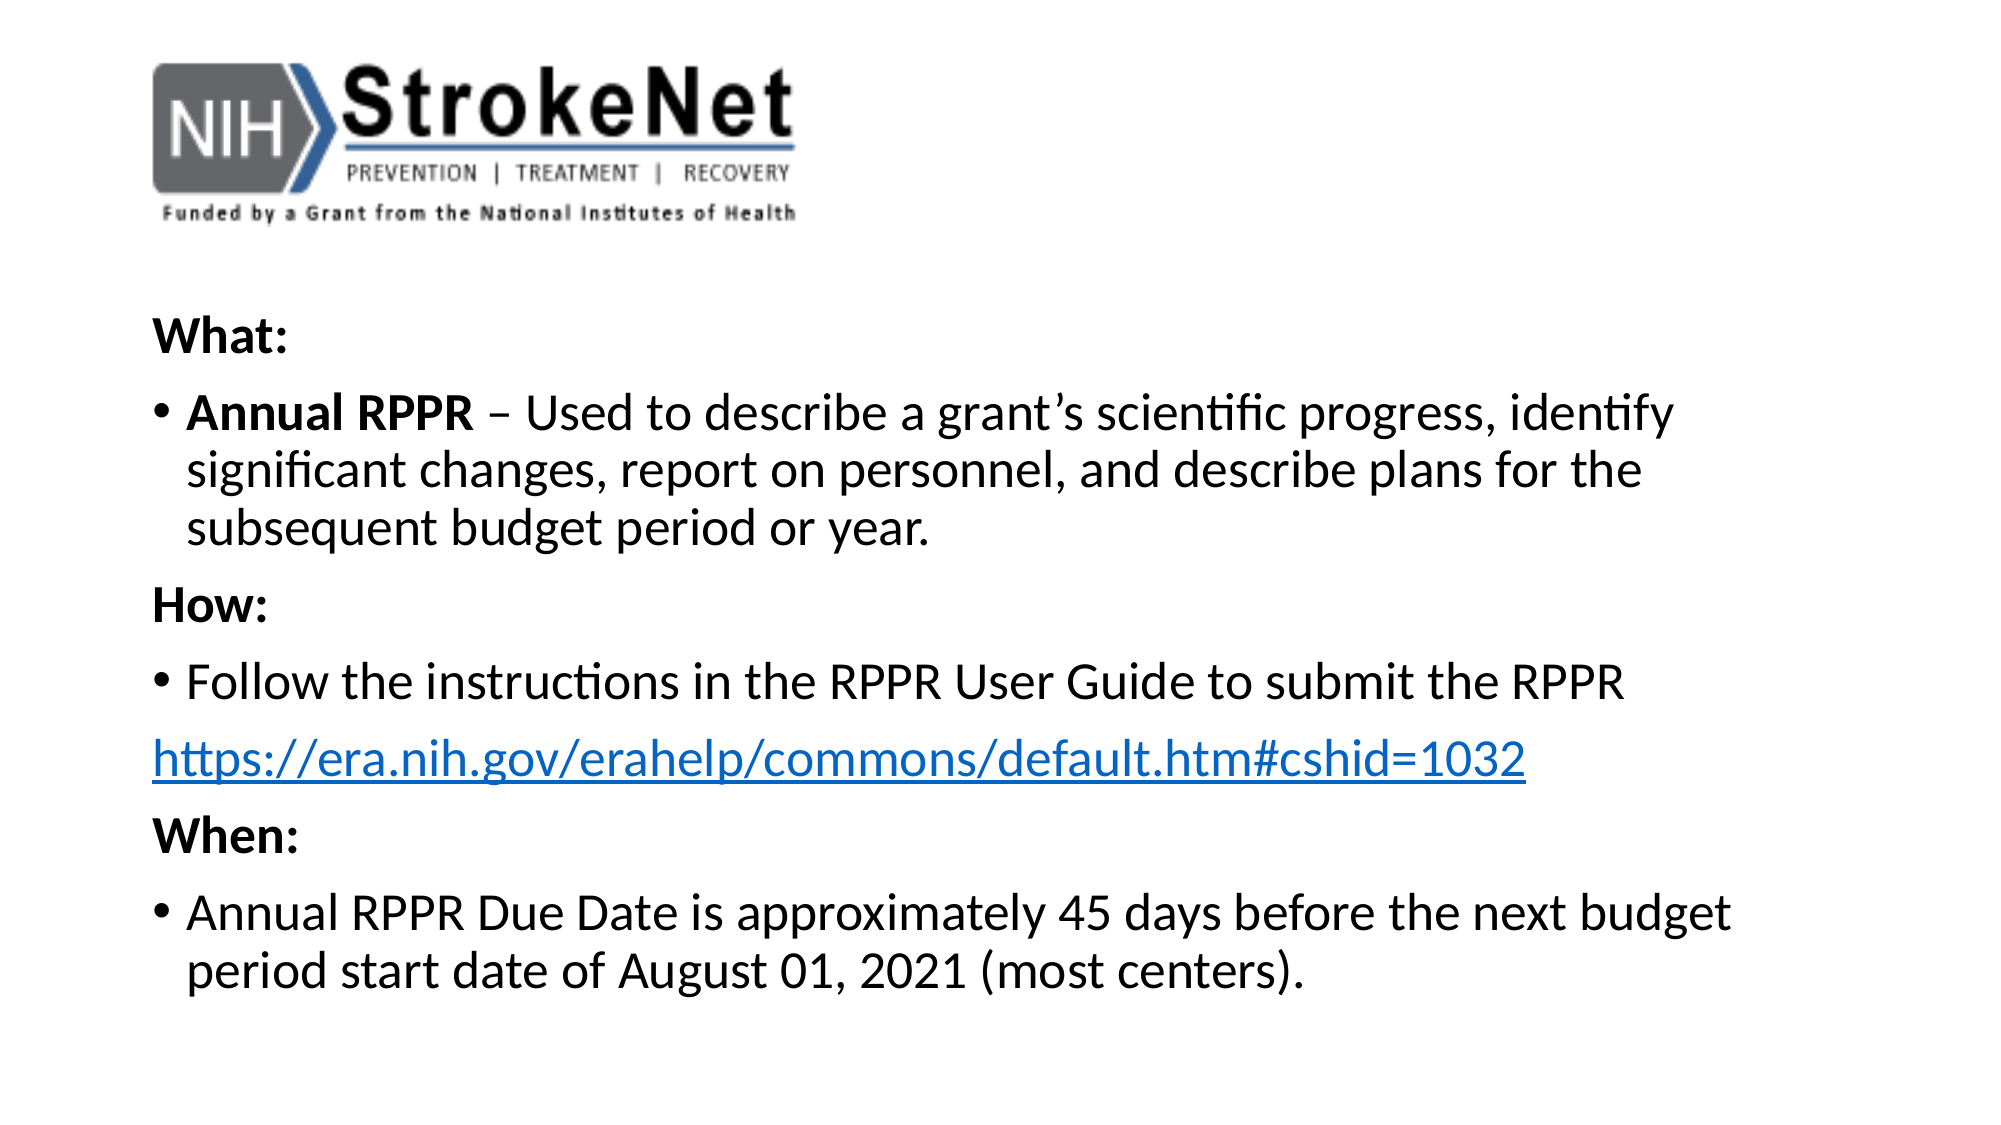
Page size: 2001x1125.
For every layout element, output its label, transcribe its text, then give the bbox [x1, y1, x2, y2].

title [137, 59, 1863, 278]
picture [149, 59, 806, 228]
list What: Annual RPPR – Used to describe a grant’s scientific progress, identify significant changes, report on personnel, and describe plans for the subsequent budget period or year. How: Follow the instructions in the RPPR User Guide to submit the RPPR https://era.nih.gov/erahelp/commons/default.htm#cshid=1032 When: Annual RPPR Due Date is approximately 45 days before the next budget period start date of August 01, 2021 (most centers). [137, 299, 1863, 1014]
